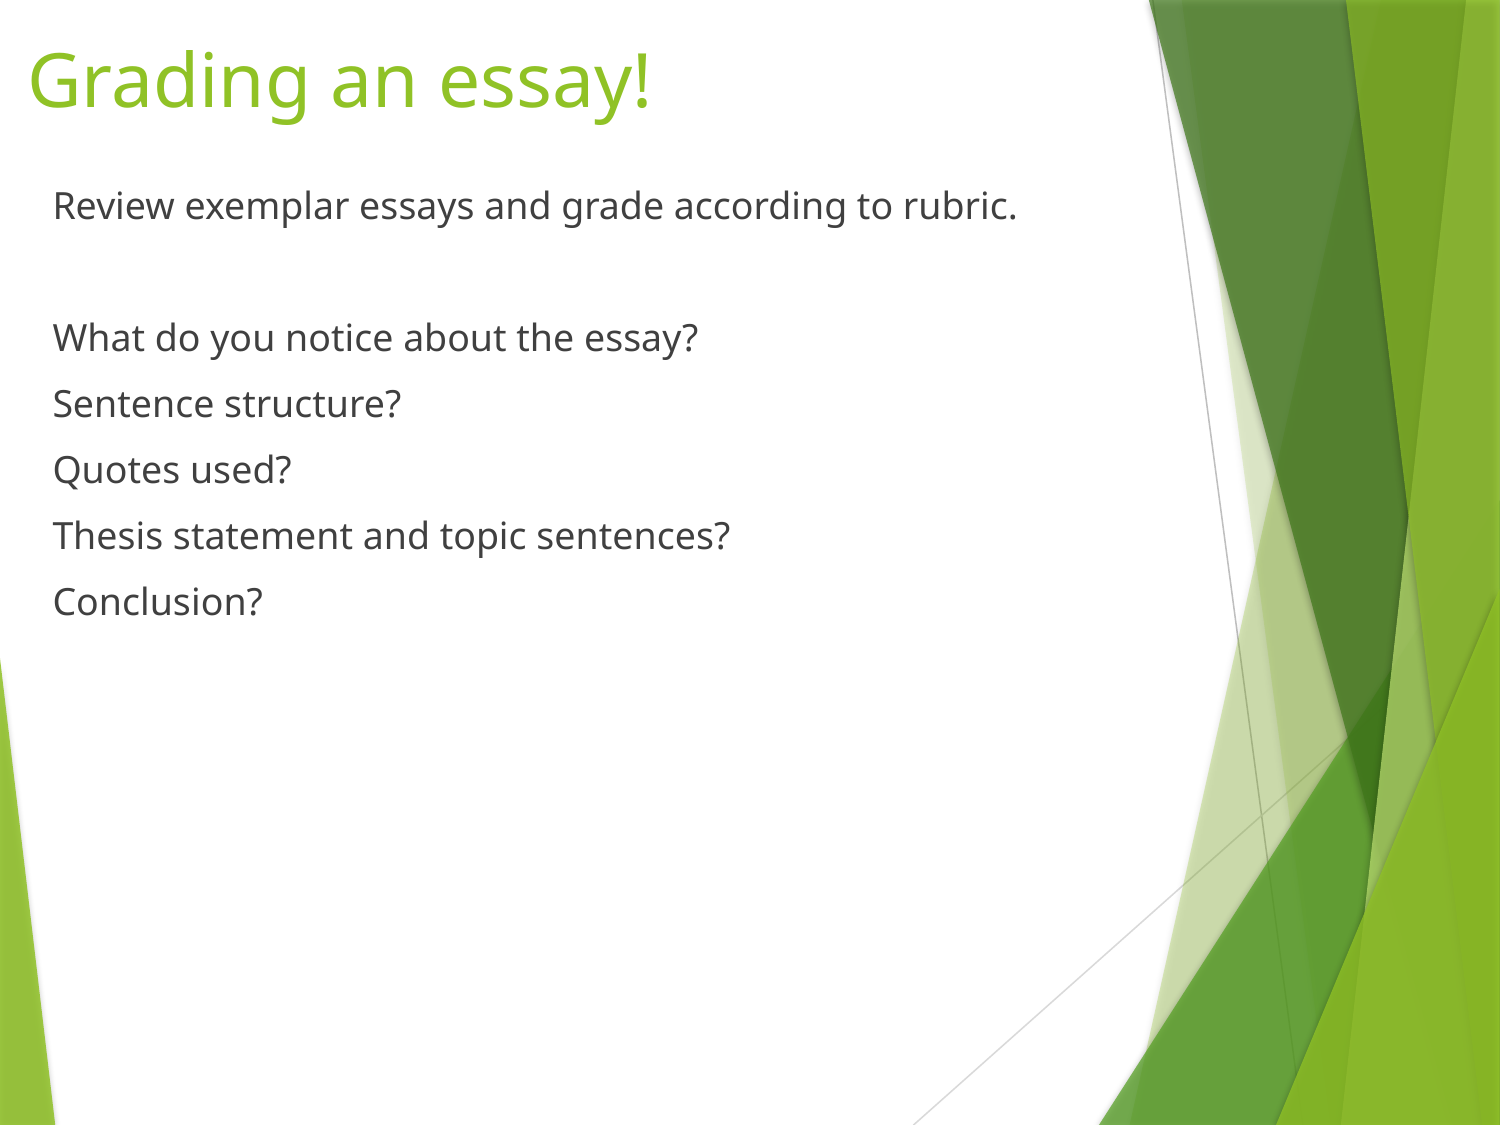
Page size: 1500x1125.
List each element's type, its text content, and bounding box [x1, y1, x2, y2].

title Grading an essay! [12, 24, 1071, 138]
list Review exemplar essays and grade according to rubric. What do you notice about the essay? Sentence structure? Quotes used? Thesis statement and topic sentences? Conclusion? [37, 174, 1096, 812]
